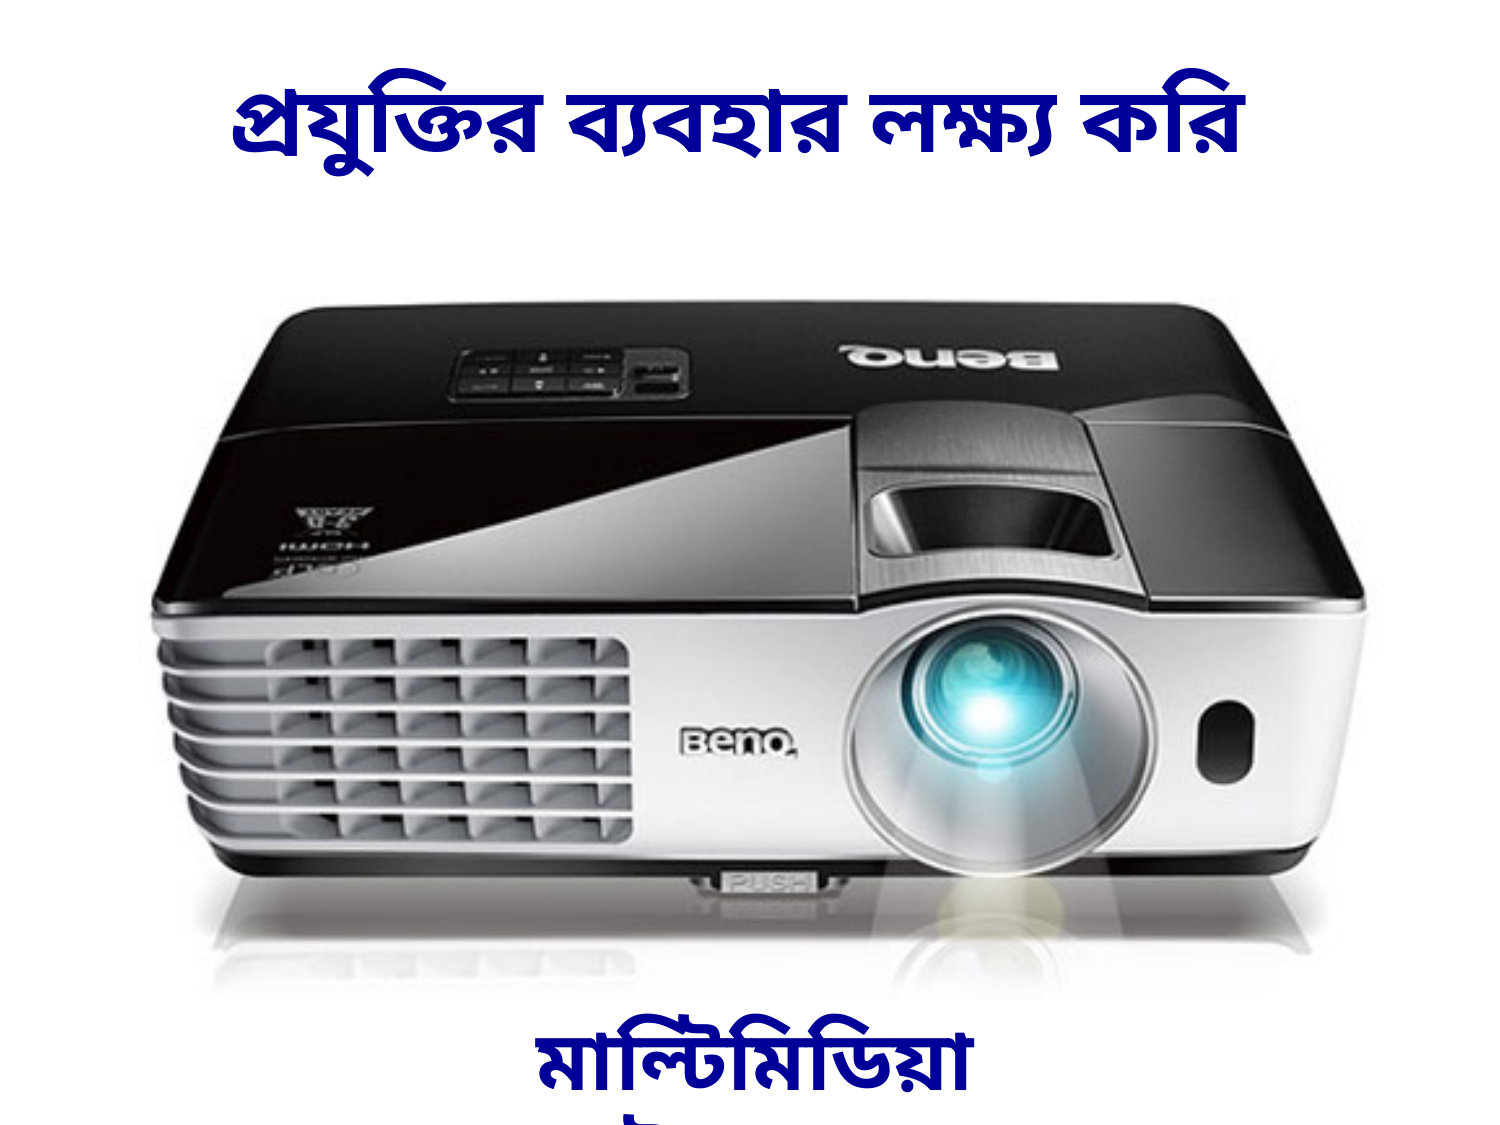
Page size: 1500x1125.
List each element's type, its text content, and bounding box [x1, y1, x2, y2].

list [137, 237, 1388, 1001]
text_box মাল্টিমিডিয়া প্রজেক্ট্রর [412, 1010, 1150, 1125]
title প্রযুক্তির ব্যবহার লক্ষ্য করি [75, 45, 1425, 188]
